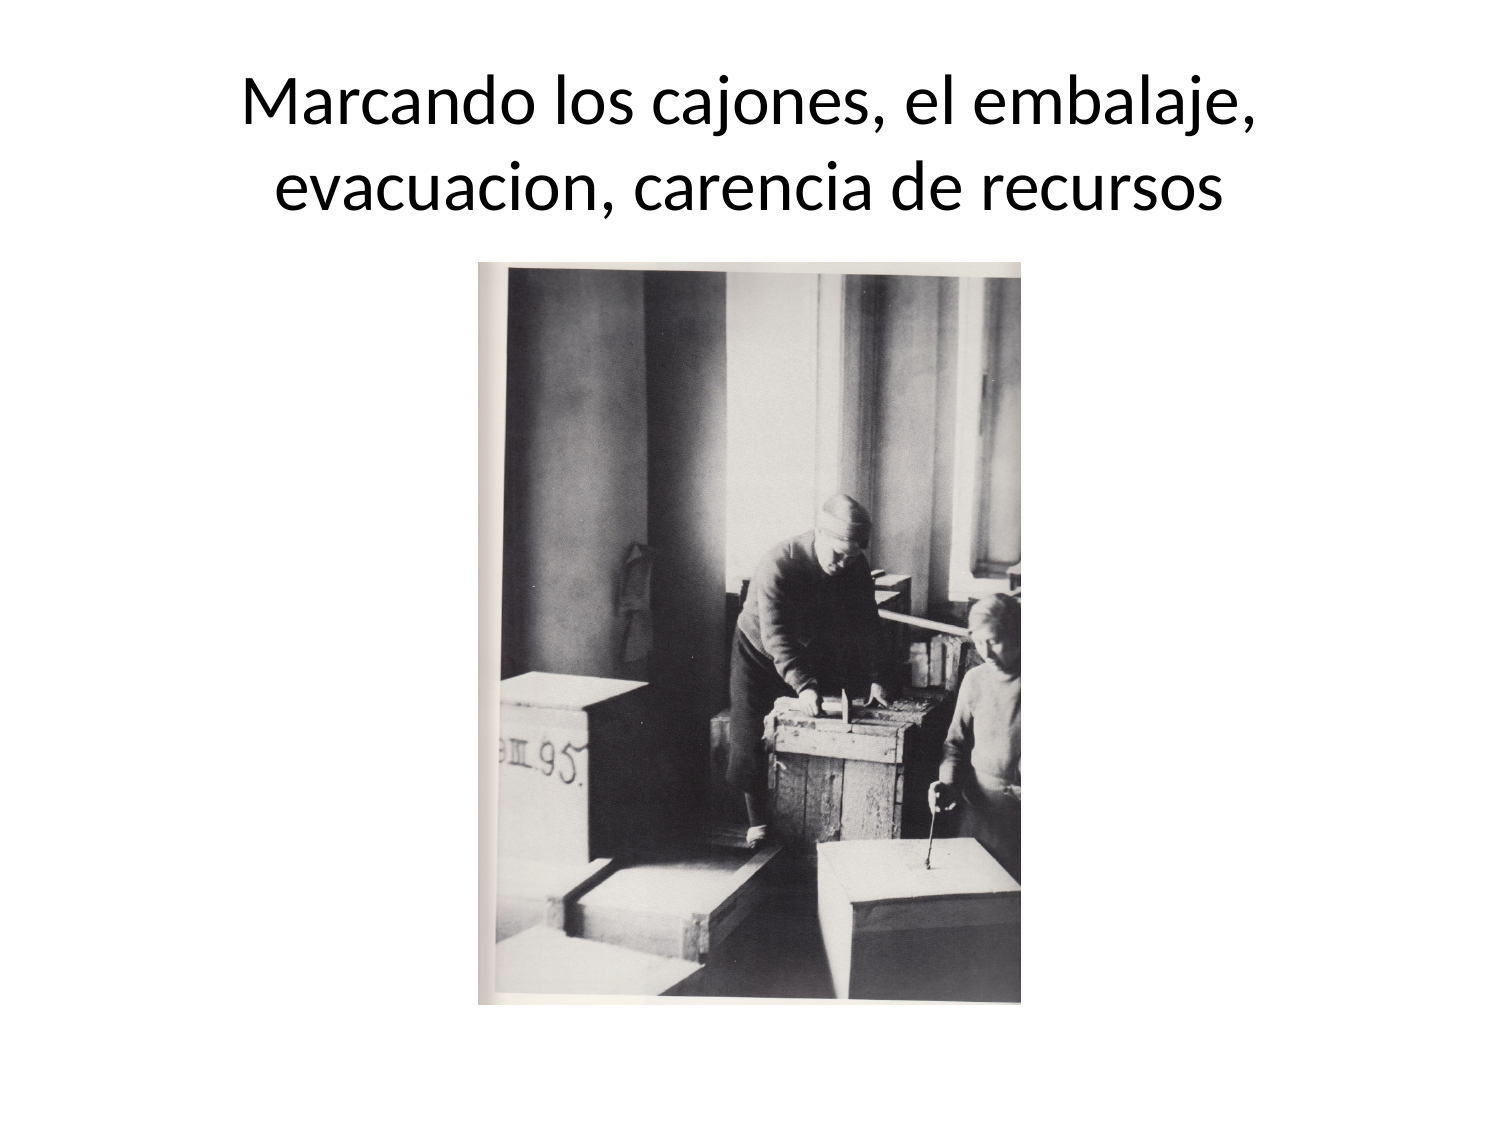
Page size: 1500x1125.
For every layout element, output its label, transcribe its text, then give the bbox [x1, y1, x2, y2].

title Marcando los cajones, el embalaje, evacuacion, carencia de recursos [75, 45, 1425, 233]
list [478, 262, 1022, 1006]
